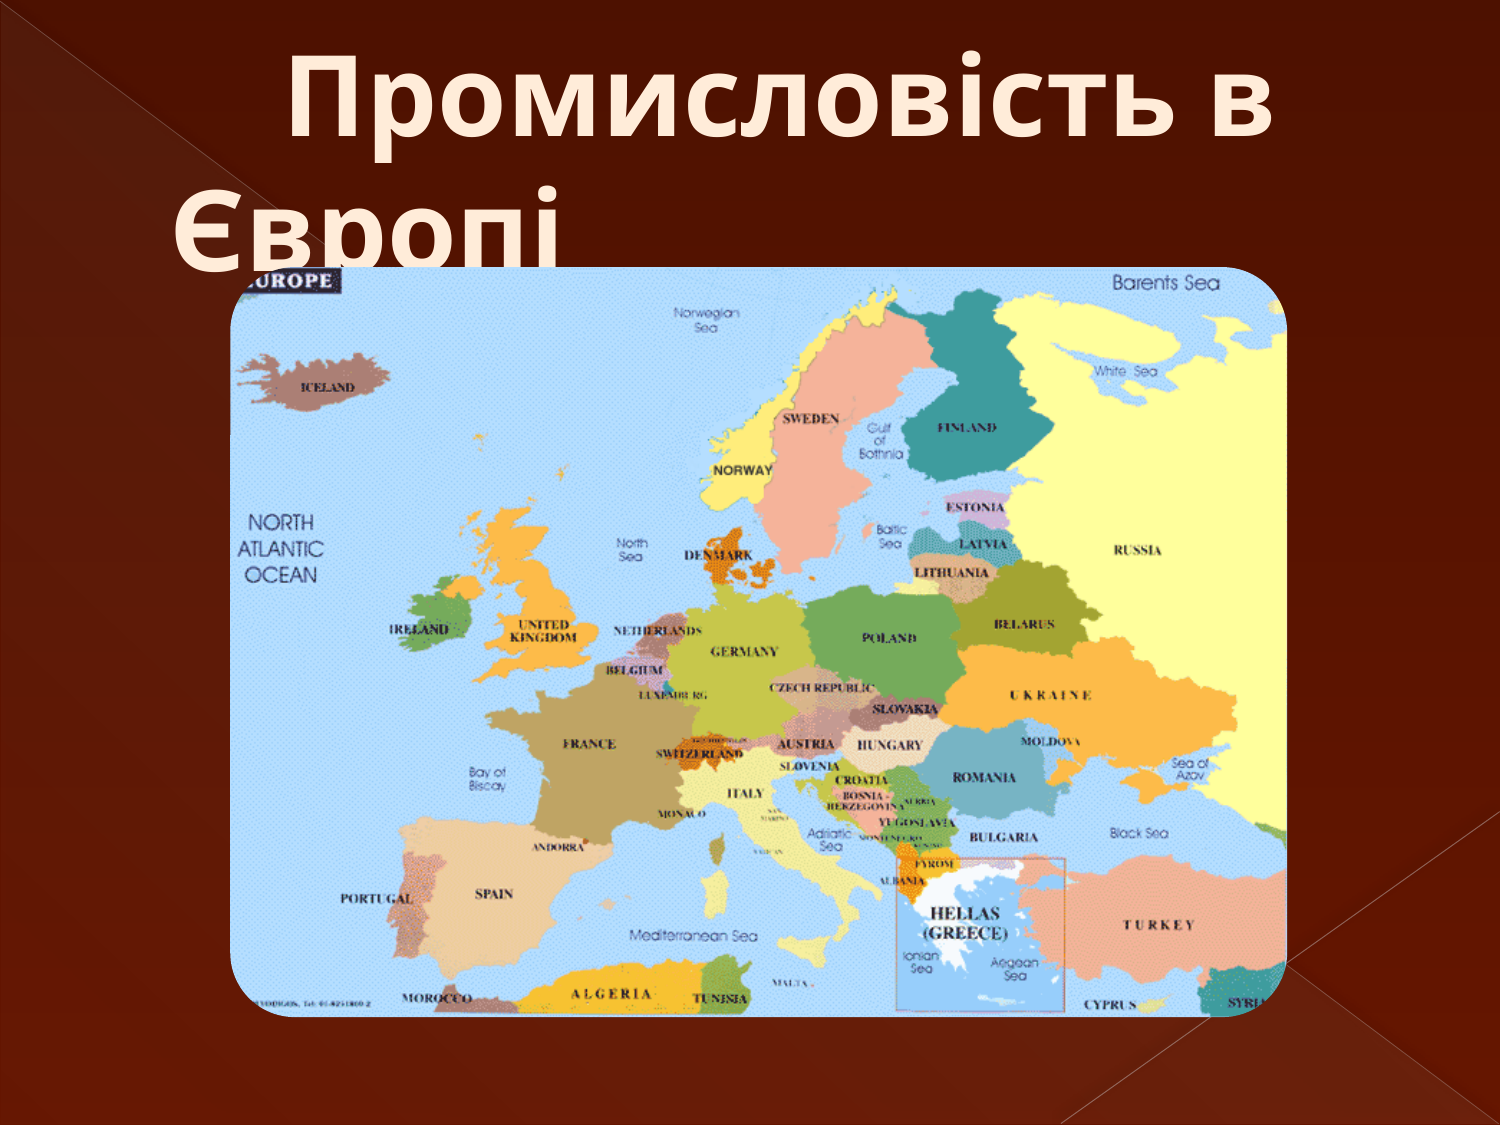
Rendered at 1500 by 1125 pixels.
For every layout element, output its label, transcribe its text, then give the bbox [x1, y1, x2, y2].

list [229, 266, 1288, 1018]
title Промисловість в Європі [75, 43, 1425, 274]
